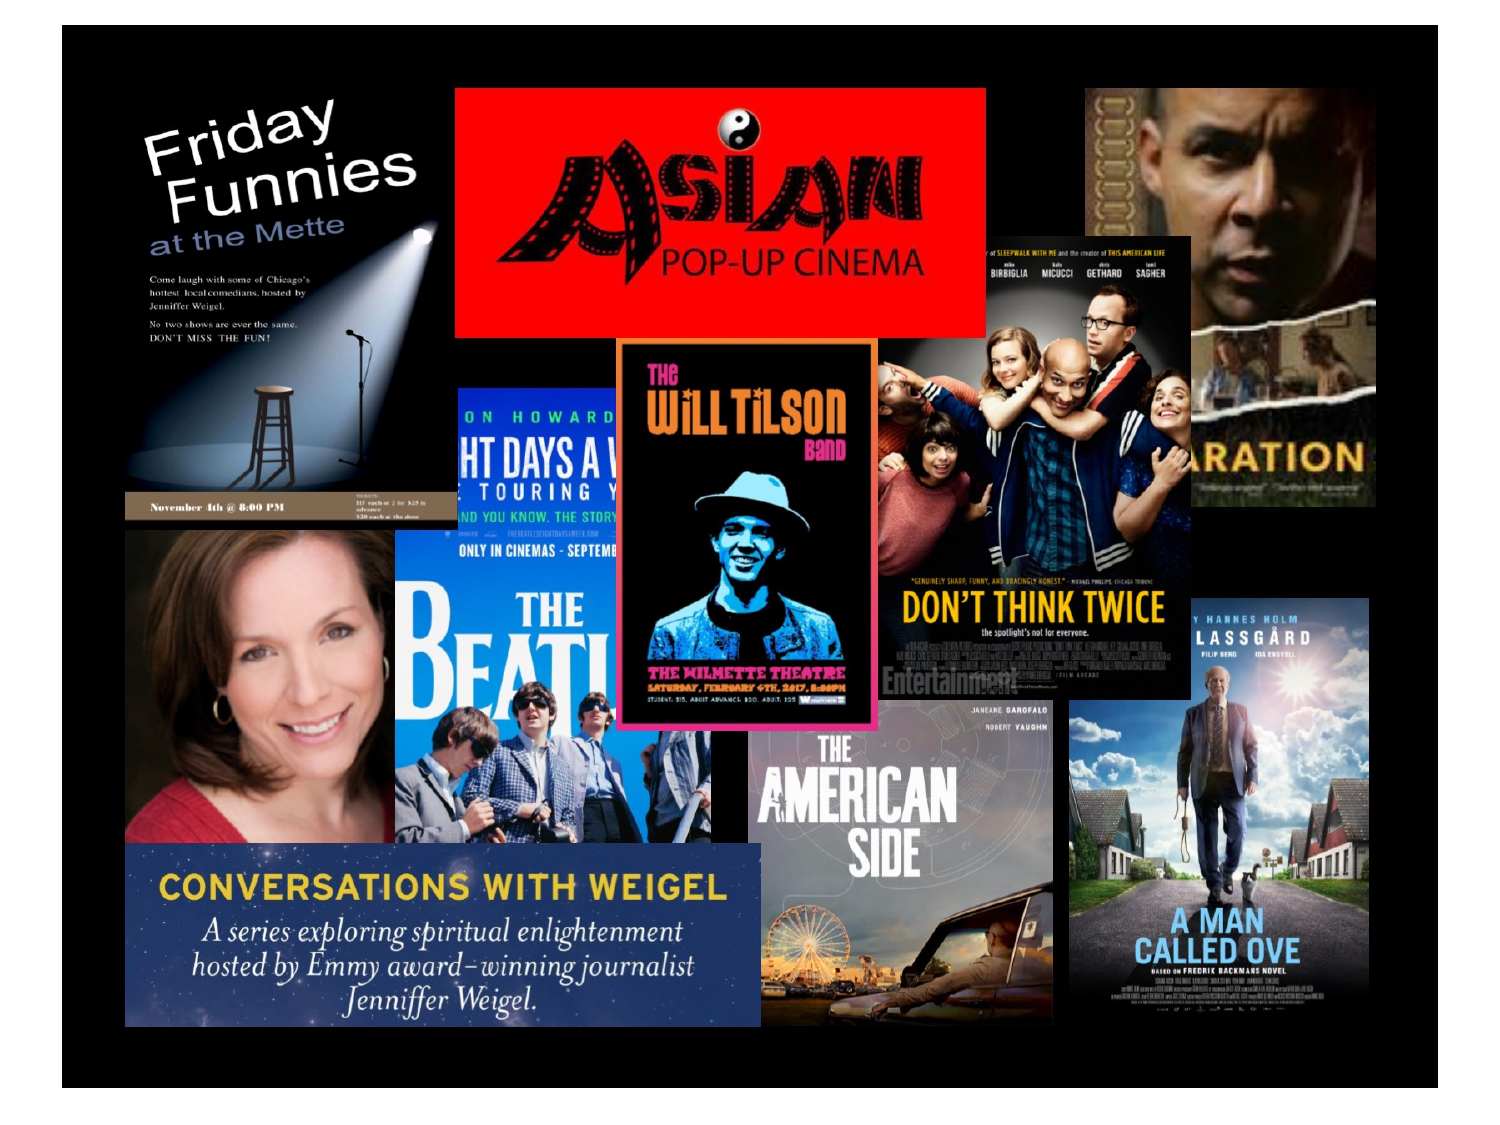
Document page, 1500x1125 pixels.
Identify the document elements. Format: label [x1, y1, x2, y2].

list [62, 25, 1438, 1088]
